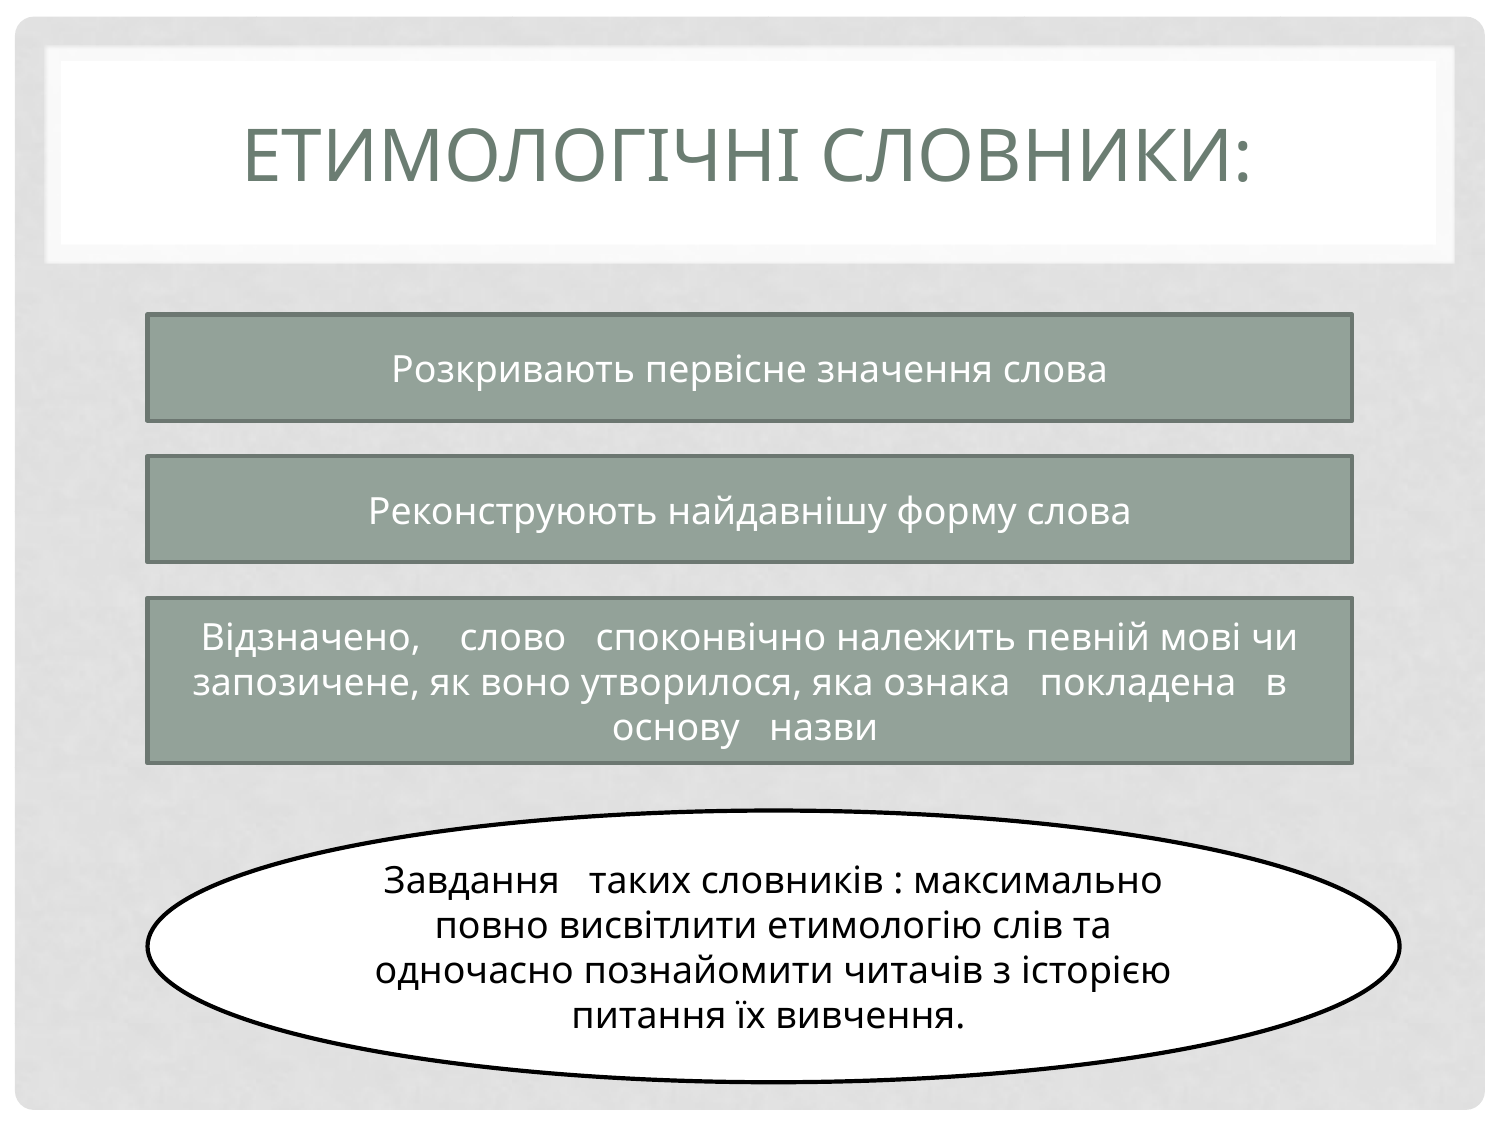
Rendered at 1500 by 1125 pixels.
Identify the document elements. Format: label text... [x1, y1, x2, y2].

text_box Розкривають первісне значення слова [145, 312, 1354, 423]
title Етимологічні словники: [69, 66, 1425, 238]
text_box Завдання таких словників : максимально повно висвітлити етимологію слів та одночасно познайомити читачів з історією питання їх вивчення. [145, 808, 1402, 1085]
text_box Реконструюють найдавнішу форму слова [145, 454, 1354, 564]
text_box Відзначено, слово споконвічно належить певній мові чи запозичене, як воно утворилося, яка ознака покладена в основу назви [145, 596, 1354, 765]
